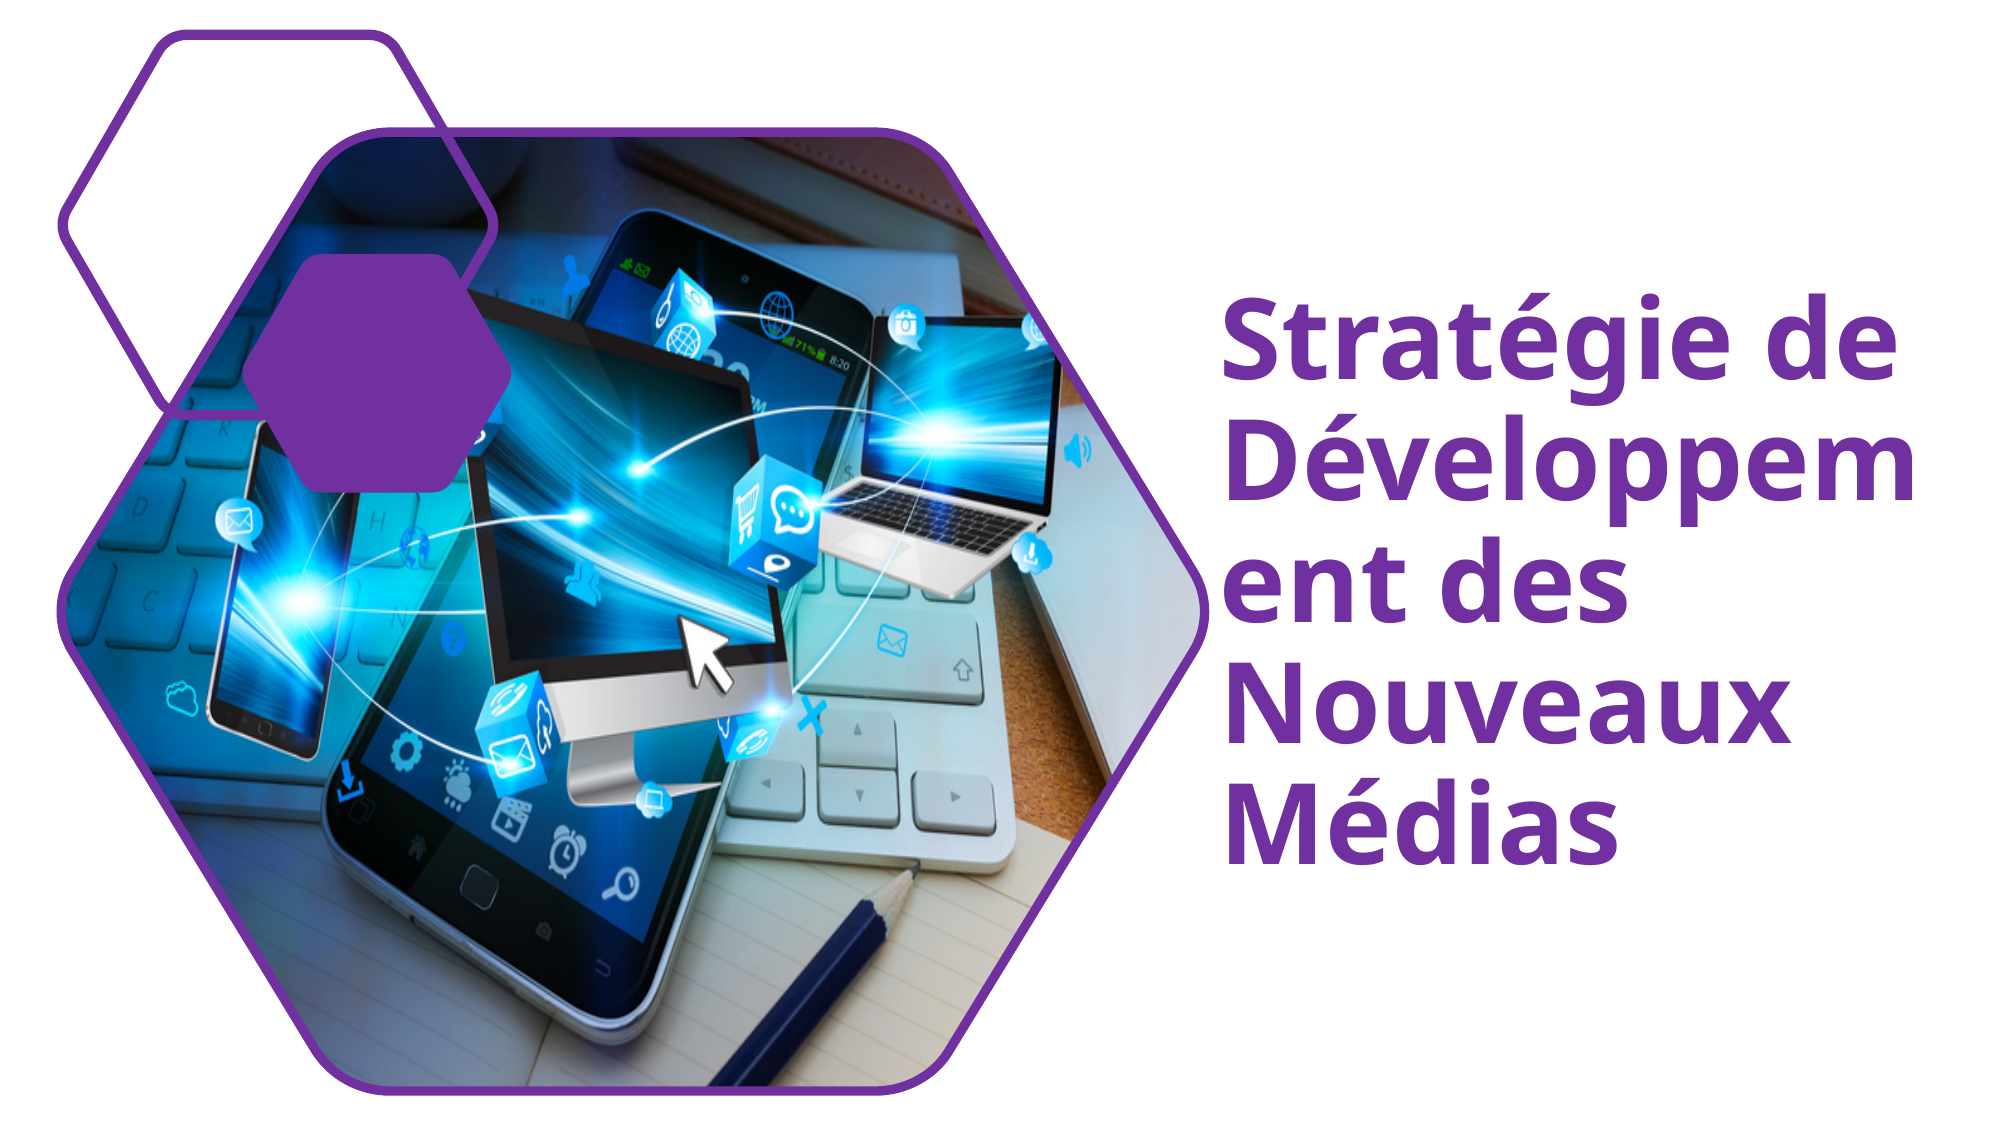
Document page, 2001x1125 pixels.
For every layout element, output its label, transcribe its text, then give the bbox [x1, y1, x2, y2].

text_box Stratégie de Développement des Nouveaux Médias [1205, 340, 2000, 831]
picture [61, 132, 1205, 1092]
text_box [111, 34, 445, 132]
